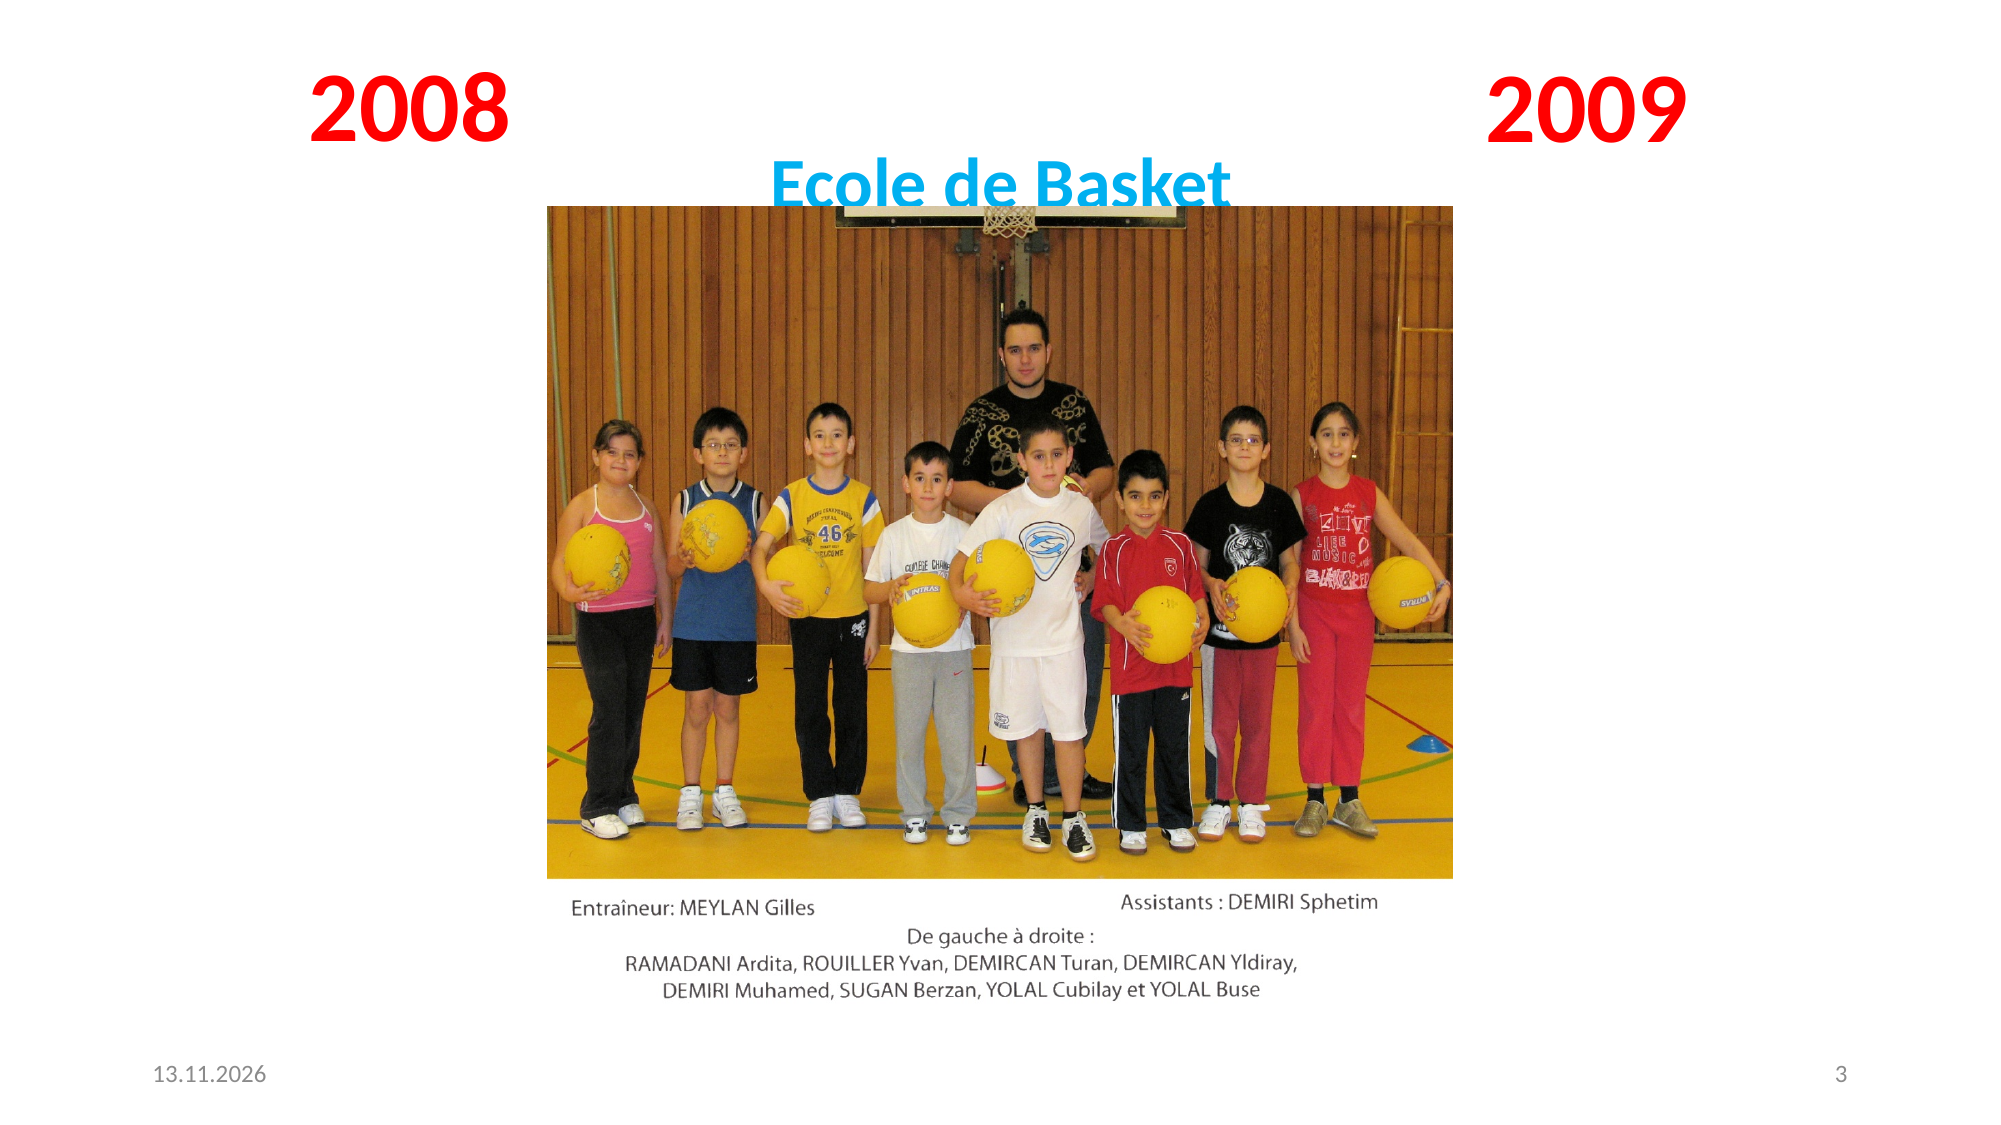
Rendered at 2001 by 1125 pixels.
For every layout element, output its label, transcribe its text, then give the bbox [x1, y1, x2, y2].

text_box 2009 [1470, 34, 1719, 170]
text_box 2008 [293, 34, 542, 169]
text_box Ecole de Basket [326, 42, 1677, 230]
slide_number 3 [1412, 1042, 1863, 1103]
picture [547, 206, 1453, 1016]
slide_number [137, 1042, 588, 1103]
